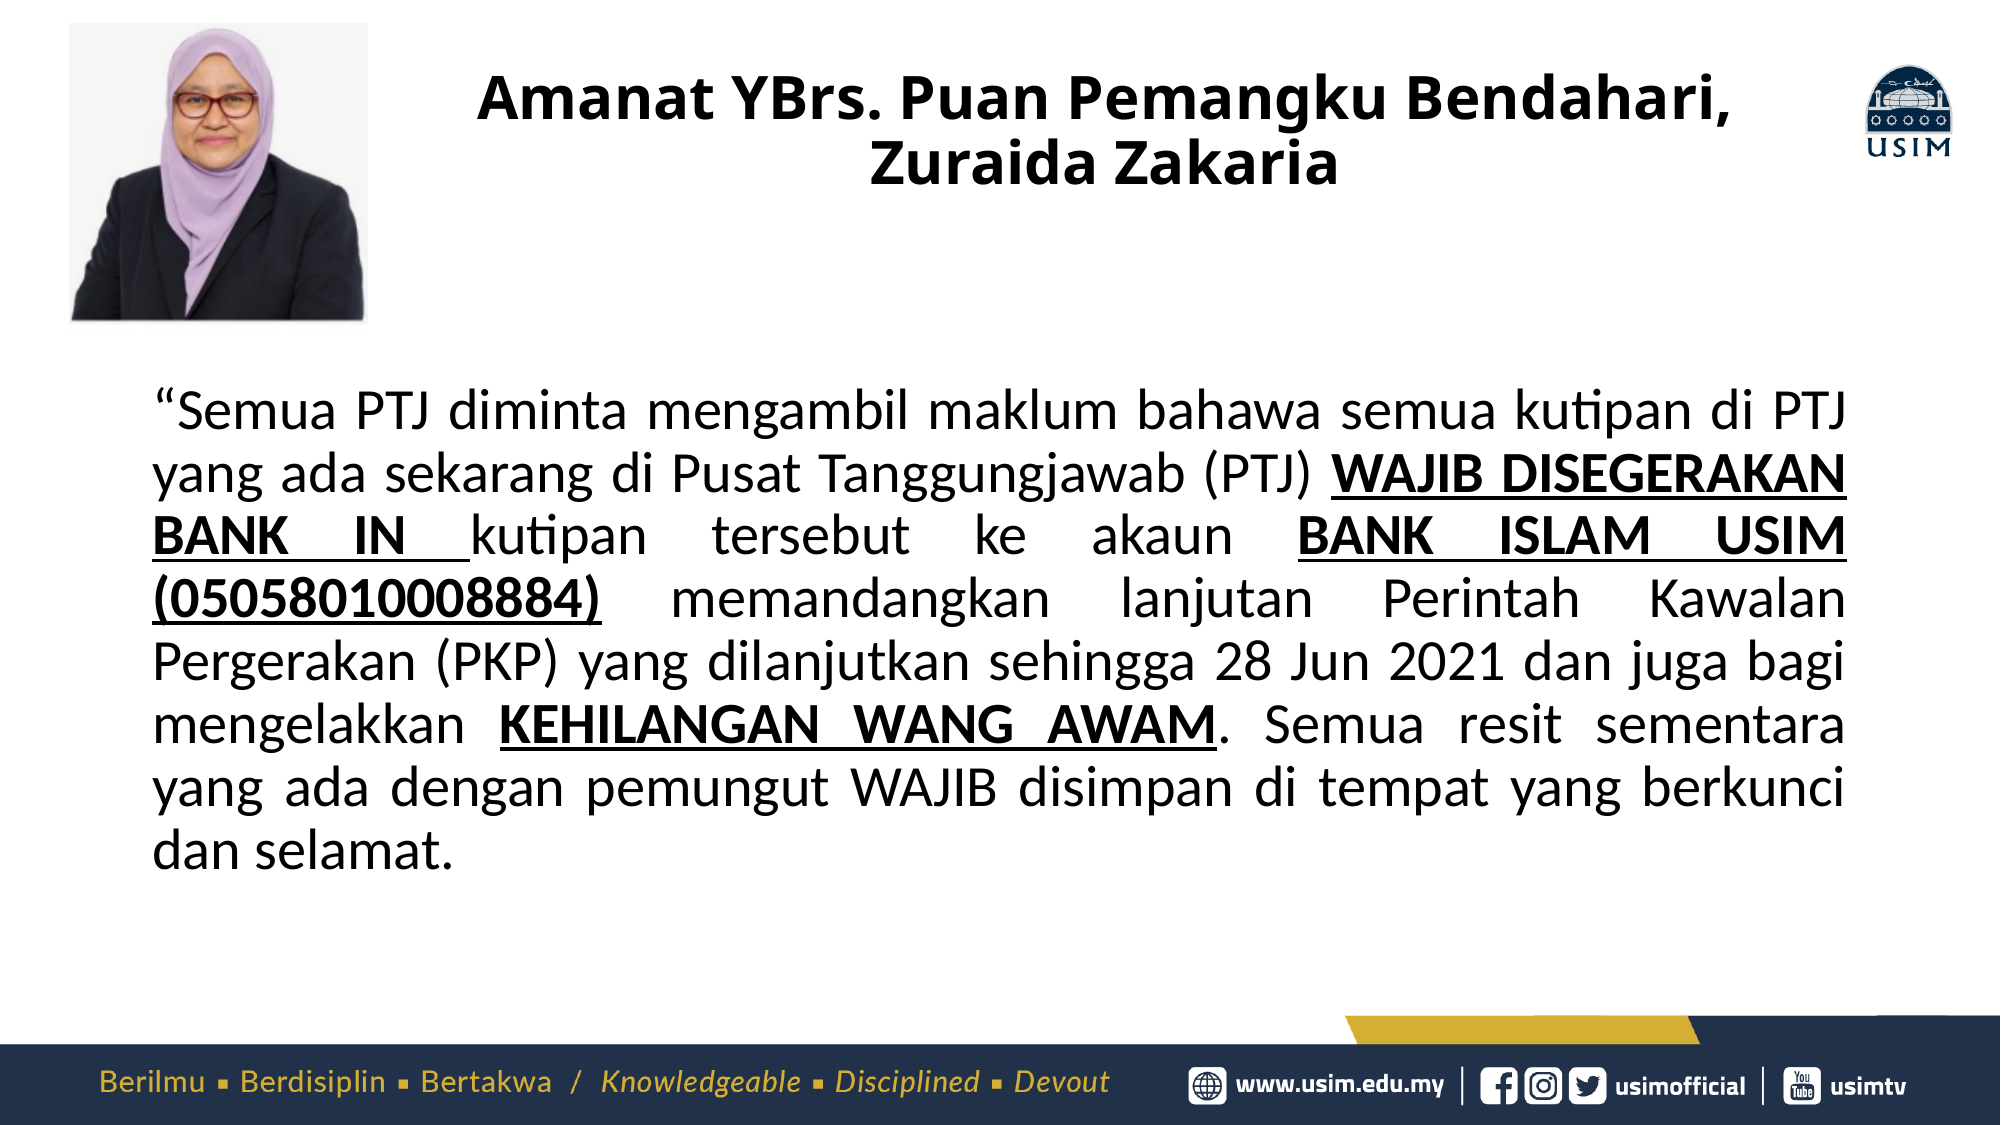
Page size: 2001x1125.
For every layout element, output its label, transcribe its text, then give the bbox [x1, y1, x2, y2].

picture [0, 0, 2000, 1125]
list “Semua PTJ diminta mengambil maklum bahawa semua kutipan di PTJ yang ada sekarang di Pusat Tanggungjawab (PTJ) WAJIB DISEGERAKAN BANK IN kutipan tersebut ke akaun BANK ISLAM USIM (05058010008884) memandangkan lanjutan Perintah Kawalan Pergerakan (PKP) yang dilanjutkan sehingga 28 Jun 2021 dan juga bagi mengelakkan KEHILANGAN WANG AWAM. Semua resit sementara yang ada dengan pemungut WAJIB disimpan di tempat yang berkunci dan selamat. [137, 371, 1863, 1125]
title Amanat YBrs. Puan Pemangku Bendahari, Zuraida Zakaria [390, 59, 1821, 206]
